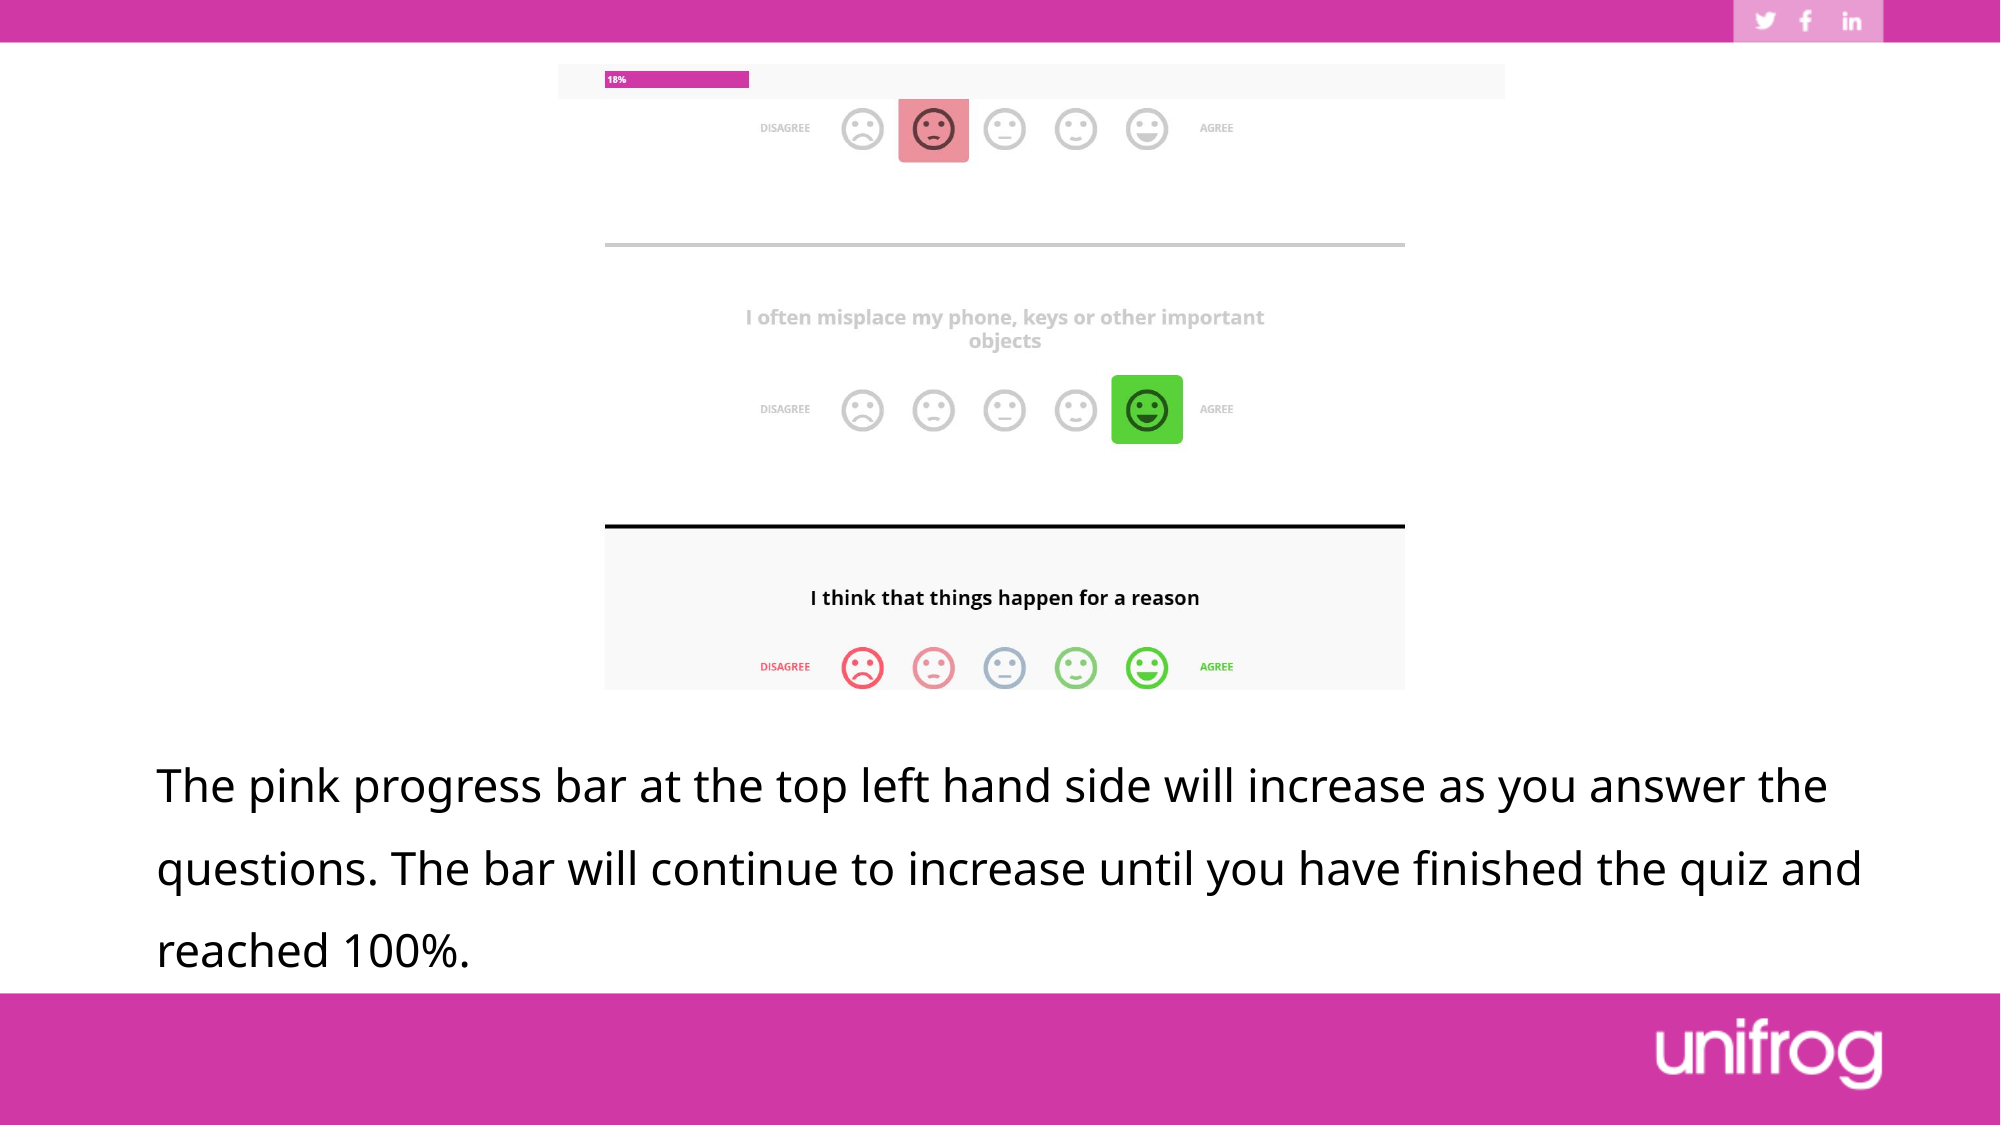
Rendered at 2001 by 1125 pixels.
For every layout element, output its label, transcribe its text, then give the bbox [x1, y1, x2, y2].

text_box The pink progress bar at the top left hand side will increase as you answer the questions. The bar will continue to increase until you have finished the quiz and reached 100%. [141, 722, 1922, 985]
picture [0, 0, 2001, 1125]
